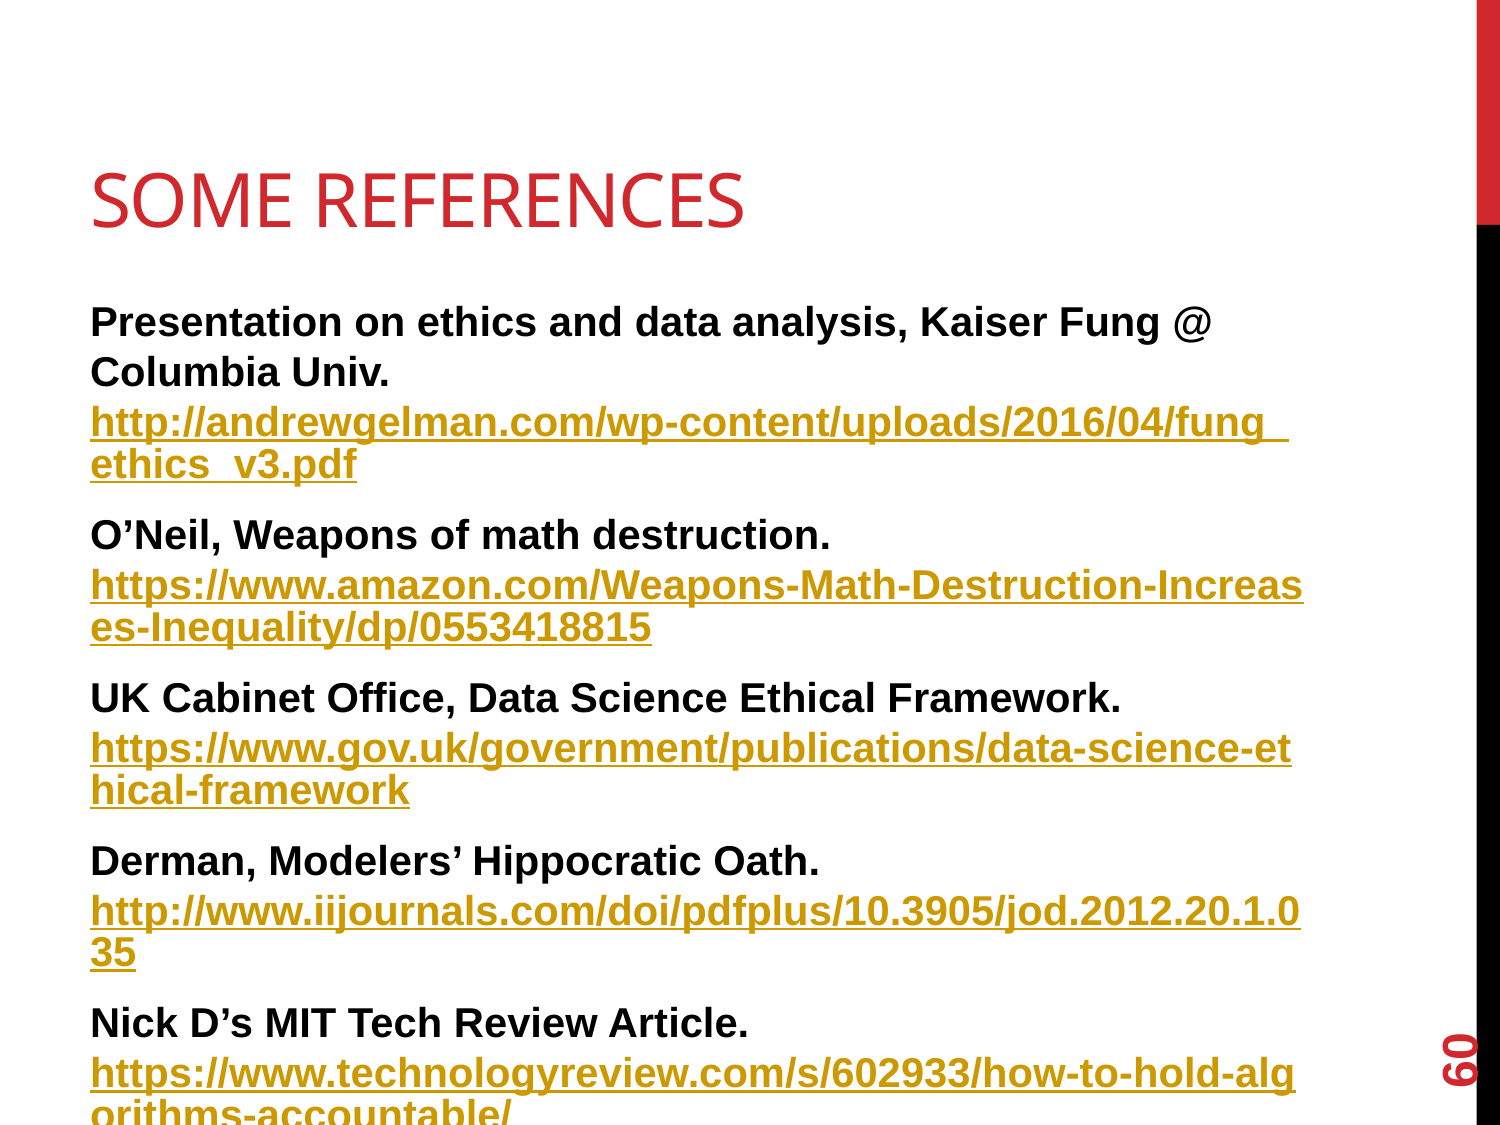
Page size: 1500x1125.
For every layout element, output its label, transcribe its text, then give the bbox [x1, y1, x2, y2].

title Some references [75, 25, 1025, 250]
slide_number 60 [1427, 887, 1488, 1104]
list Presentation on ethics and data analysis, Kaiser Fung @ Columbia Univ. http://andrewgelman.com/wp-content/uploads/2016/04/fung_ethics_v3.pdf O’Neil, Weapons of math destruction. https://www.amazon.com/Weapons-Math-Destruction-Increases-Inequality/dp/0553418815 UK Cabinet Office, Data Science Ethical Framework. https://www.gov.uk/government/publications/data-science-ethical-framework Derman, Modelers’ Hippocratic Oath. http://www.iijournals.com/doi/pdfplus/10.3905/jod.2012.20.1.035 Nick D’s MIT Tech Review Article. https://www.technologyreview.com/s/602933/how-to-hold-algorithms-accountable/ [75, 287, 1325, 1005]
